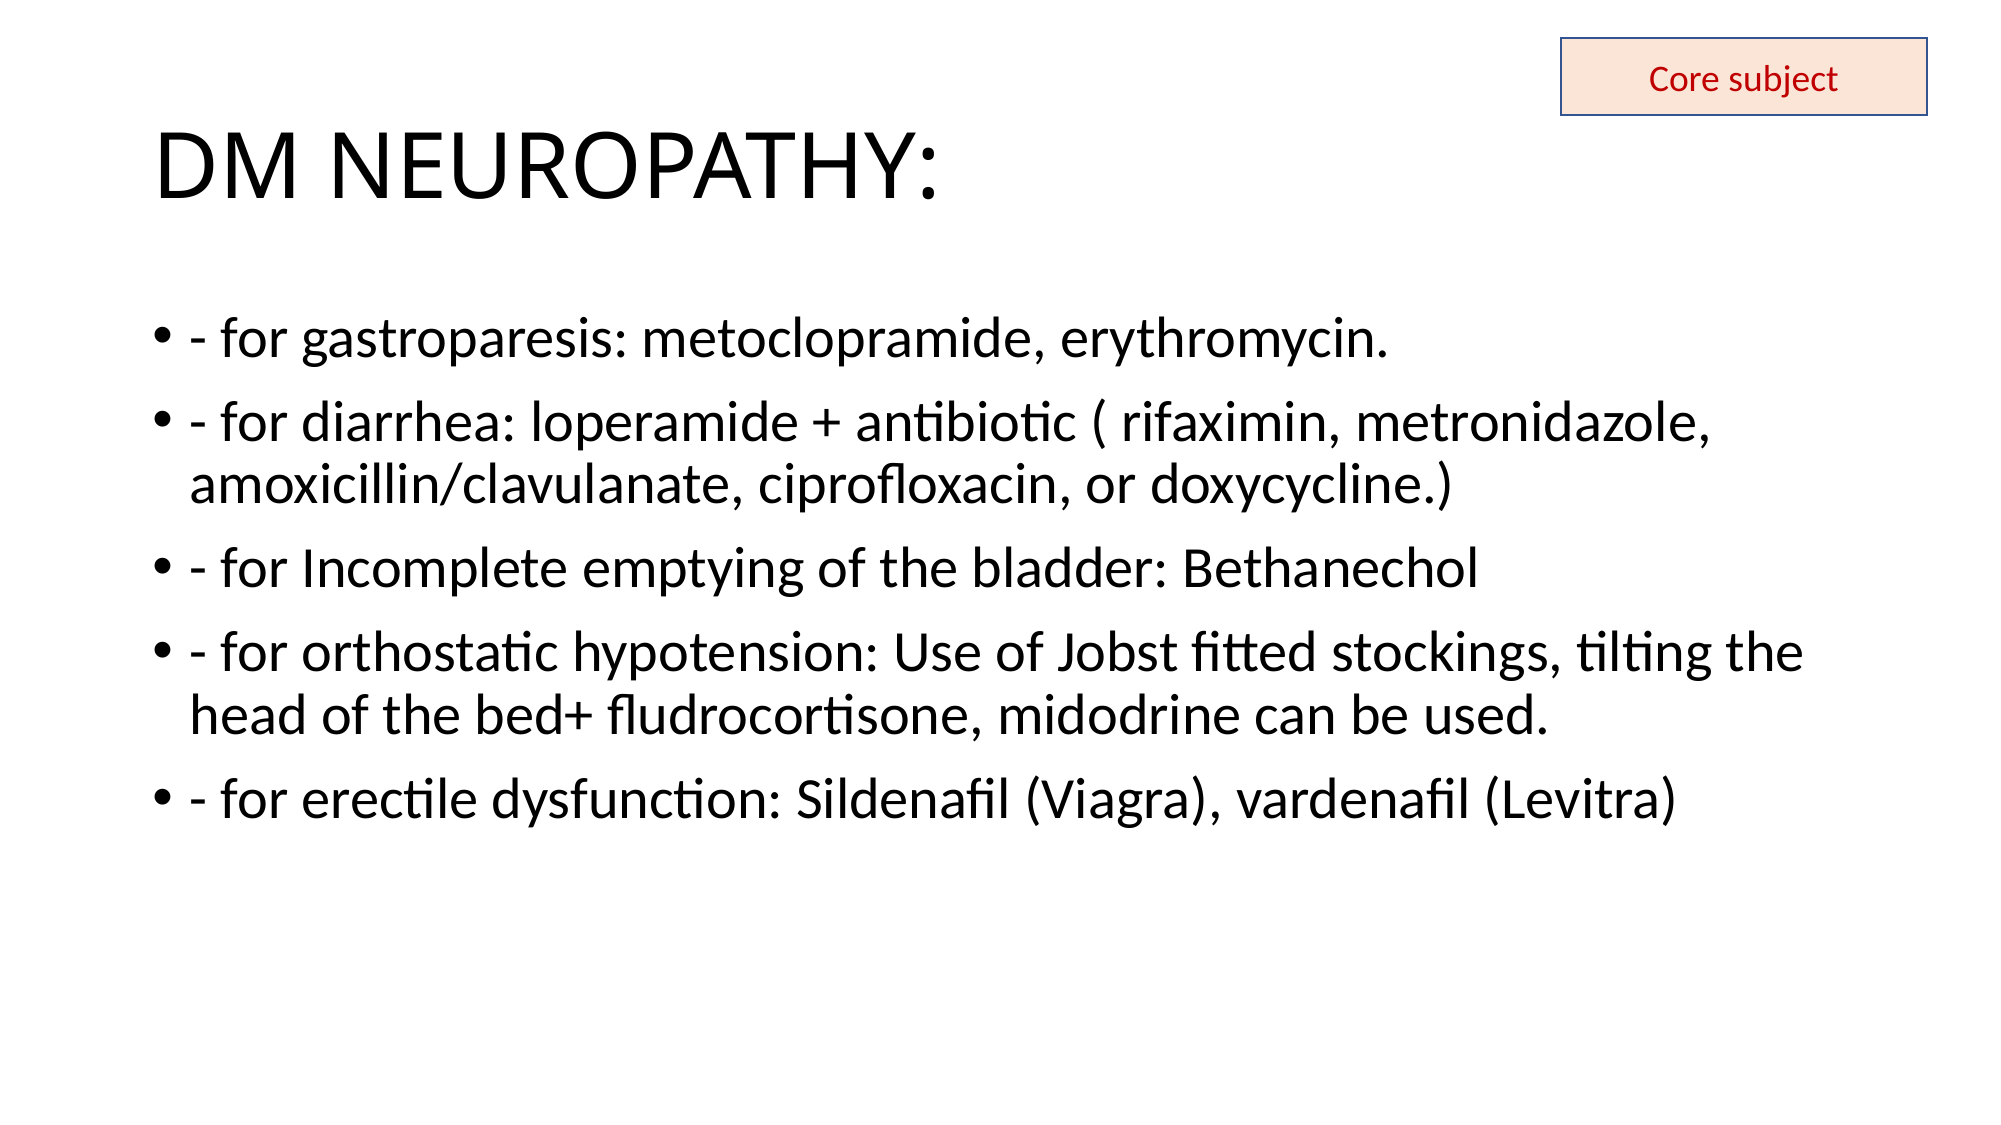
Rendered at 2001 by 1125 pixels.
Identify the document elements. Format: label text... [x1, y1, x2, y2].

title DM NEUROPATHY: [137, 59, 1863, 278]
list - for gastroparesis: metoclopramide, erythromycin. - for diarrhea: loperamide + antibiotic ( rifaximin, metronidazole, amoxicillin/clavulanate, ciprofloxacin, or doxycycline.) - for Incomplete emptying of the bladder: Bethanechol - for orthostatic hypotension: Use of Jobst fitted stockings, tilting the head of the bed+ fludrocortisone, midodrine can be used. - for erectile dysfunction: Sildenafil (Viagra), vardenafil (Levitra) [137, 299, 1863, 1014]
text_box Core subject [1560, 37, 1928, 116]
